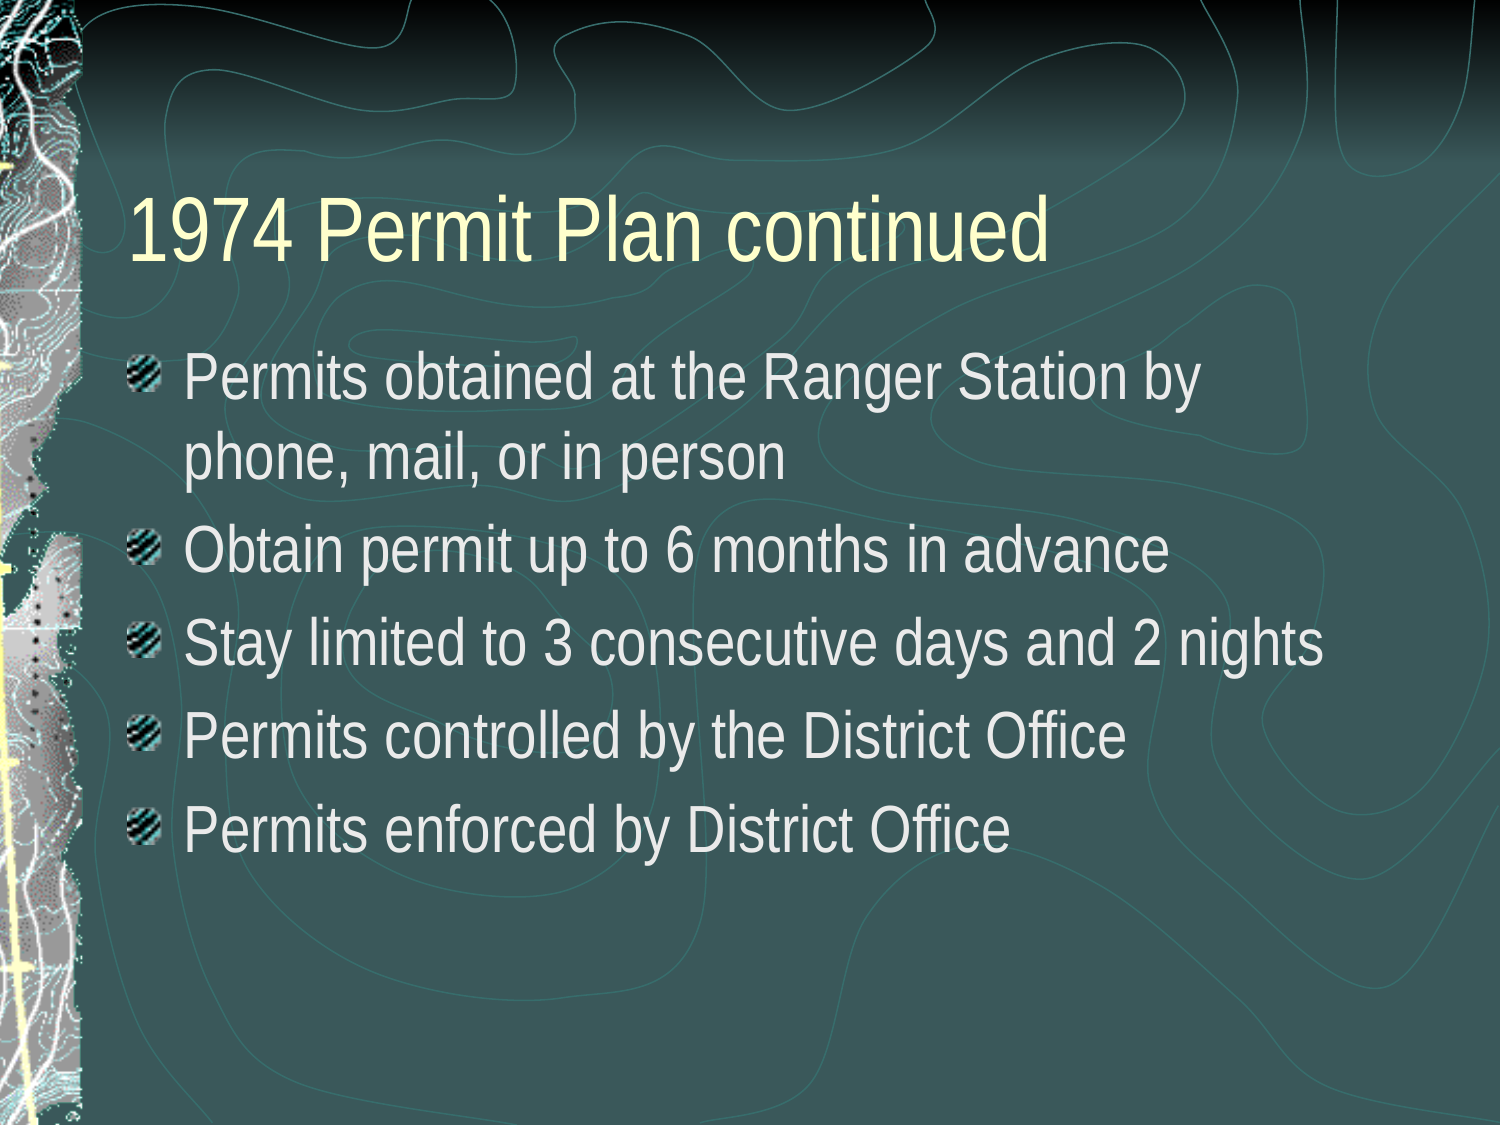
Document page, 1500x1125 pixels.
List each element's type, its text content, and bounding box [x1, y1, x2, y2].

picture [127, 527, 165, 565]
picture [127, 713, 165, 751]
picture [127, 806, 165, 845]
title 1974 Permit Plan continued [112, 99, 1388, 288]
list Permits obtained at the Ranger Station by phone, mail, or in person Obtain permit up to 6 months in advance Stay limited to 3 consecutive days and 2 nights Permits controlled by the District Office Permits enforced by District Office [112, 324, 1388, 1000]
picture [127, 620, 165, 658]
picture [127, 353, 165, 392]
picture [0, 0, 85, 1125]
